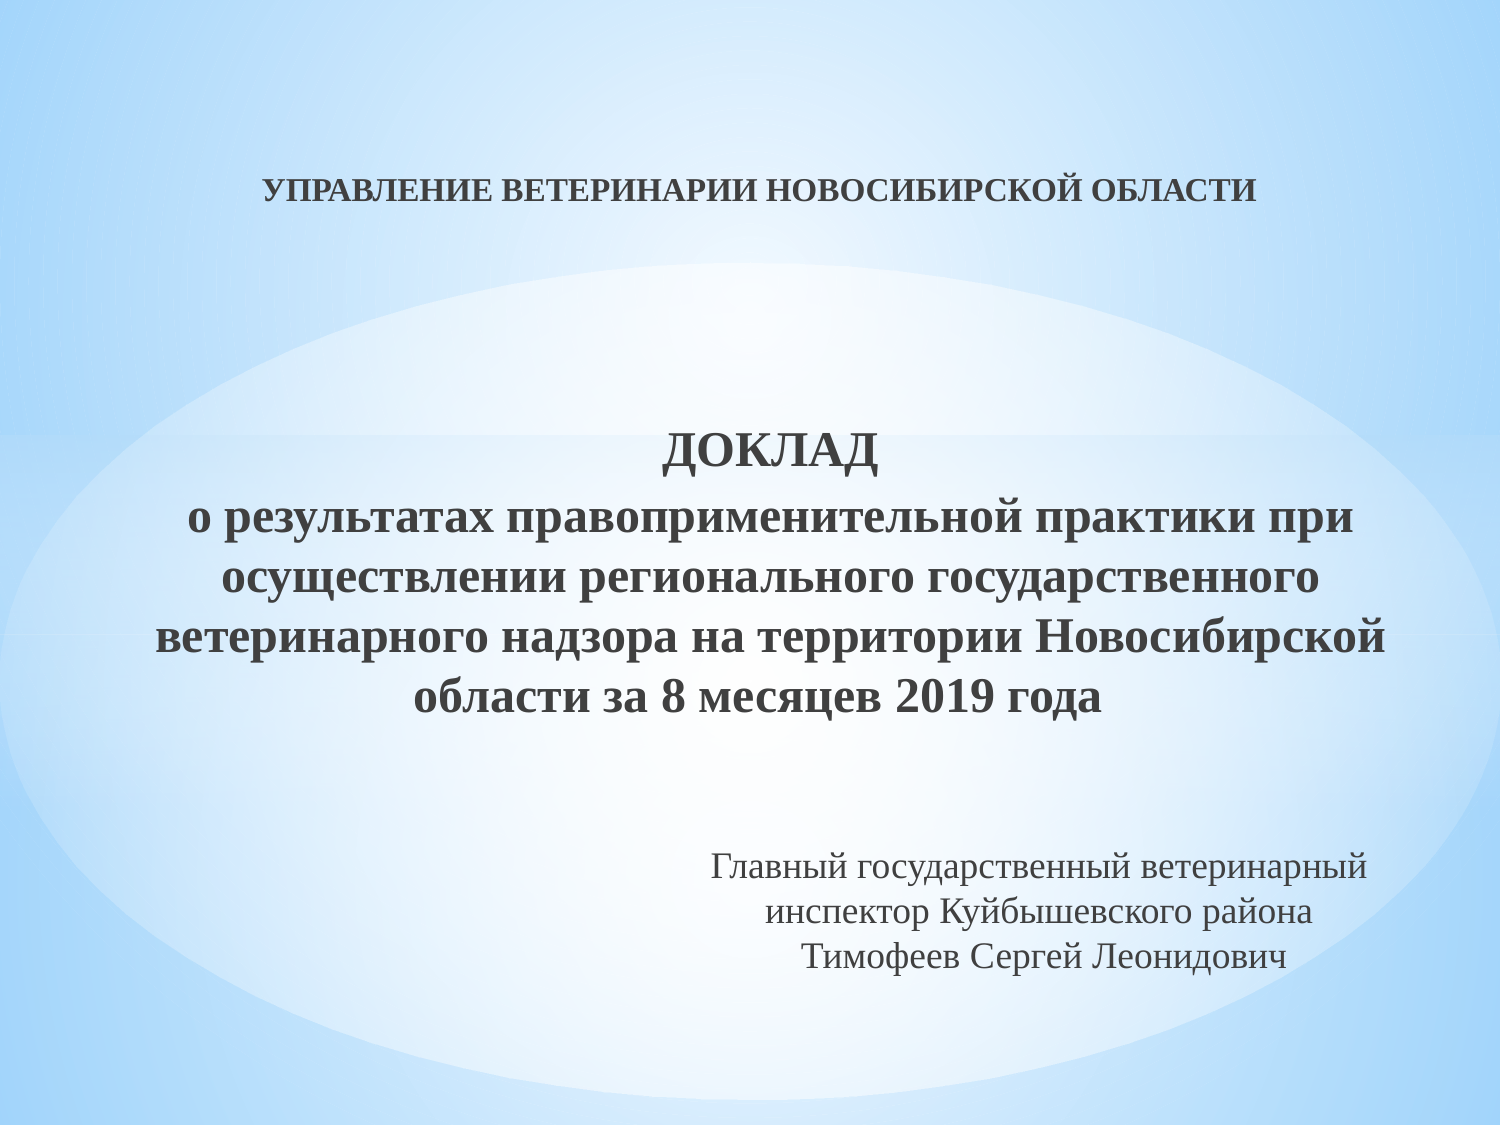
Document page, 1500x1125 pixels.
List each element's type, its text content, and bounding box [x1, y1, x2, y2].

subtitle ДОКЛАД о результатах правоприменительной практики при осуществлении регионального государственного ветеринарного надзора на территории Новосибирской области за 8 месяцев 2019 года [53, 408, 1459, 752]
text_box Главный государственный ветеринарный инспектор Куйбышевского района Тимофеев Сергей Леонидович [631, 834, 1447, 984]
title УПРАВЛЕНИЕ ВЕТЕРИНАРИИ НОВОСИБИРСКОЙ ОБЛАСТИ [171, 160, 1319, 279]
